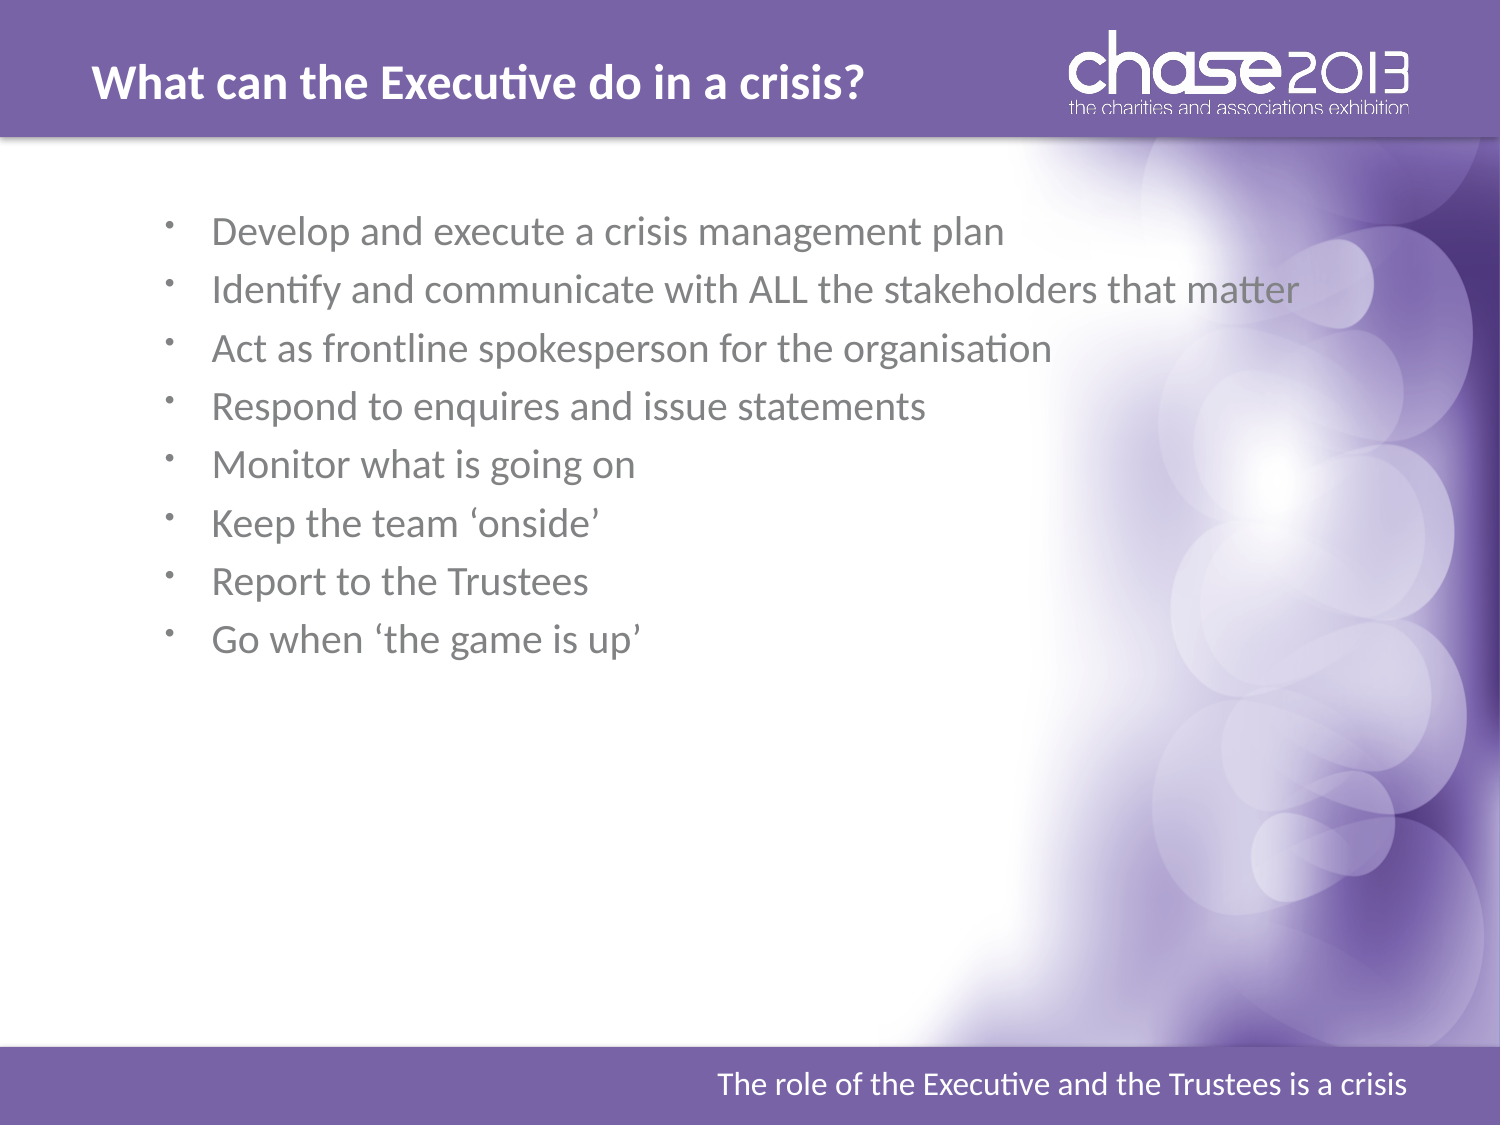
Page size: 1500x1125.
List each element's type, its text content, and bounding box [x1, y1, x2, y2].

picture [879, 136, 1500, 1047]
text_box [0, 1046, 1500, 1125]
picture [1068, 29, 1409, 114]
text_box [0, 0, 1500, 138]
list Develop and execute a crisis management plan Identify and communicate with ALL the stakeholders that matter Act as frontline spokesperson for the organisation Respond to enquires and issue statements Monitor what is going on Keep the team ‘onside’ Report to the Trustees Go when ‘the game is up’ [75, 196, 874, 1005]
text_box The role of the Executive and the Trustees is a crisis [448, 1055, 1424, 1110]
text_box What can the Executive do in a crisis? [76, 42, 1065, 118]
